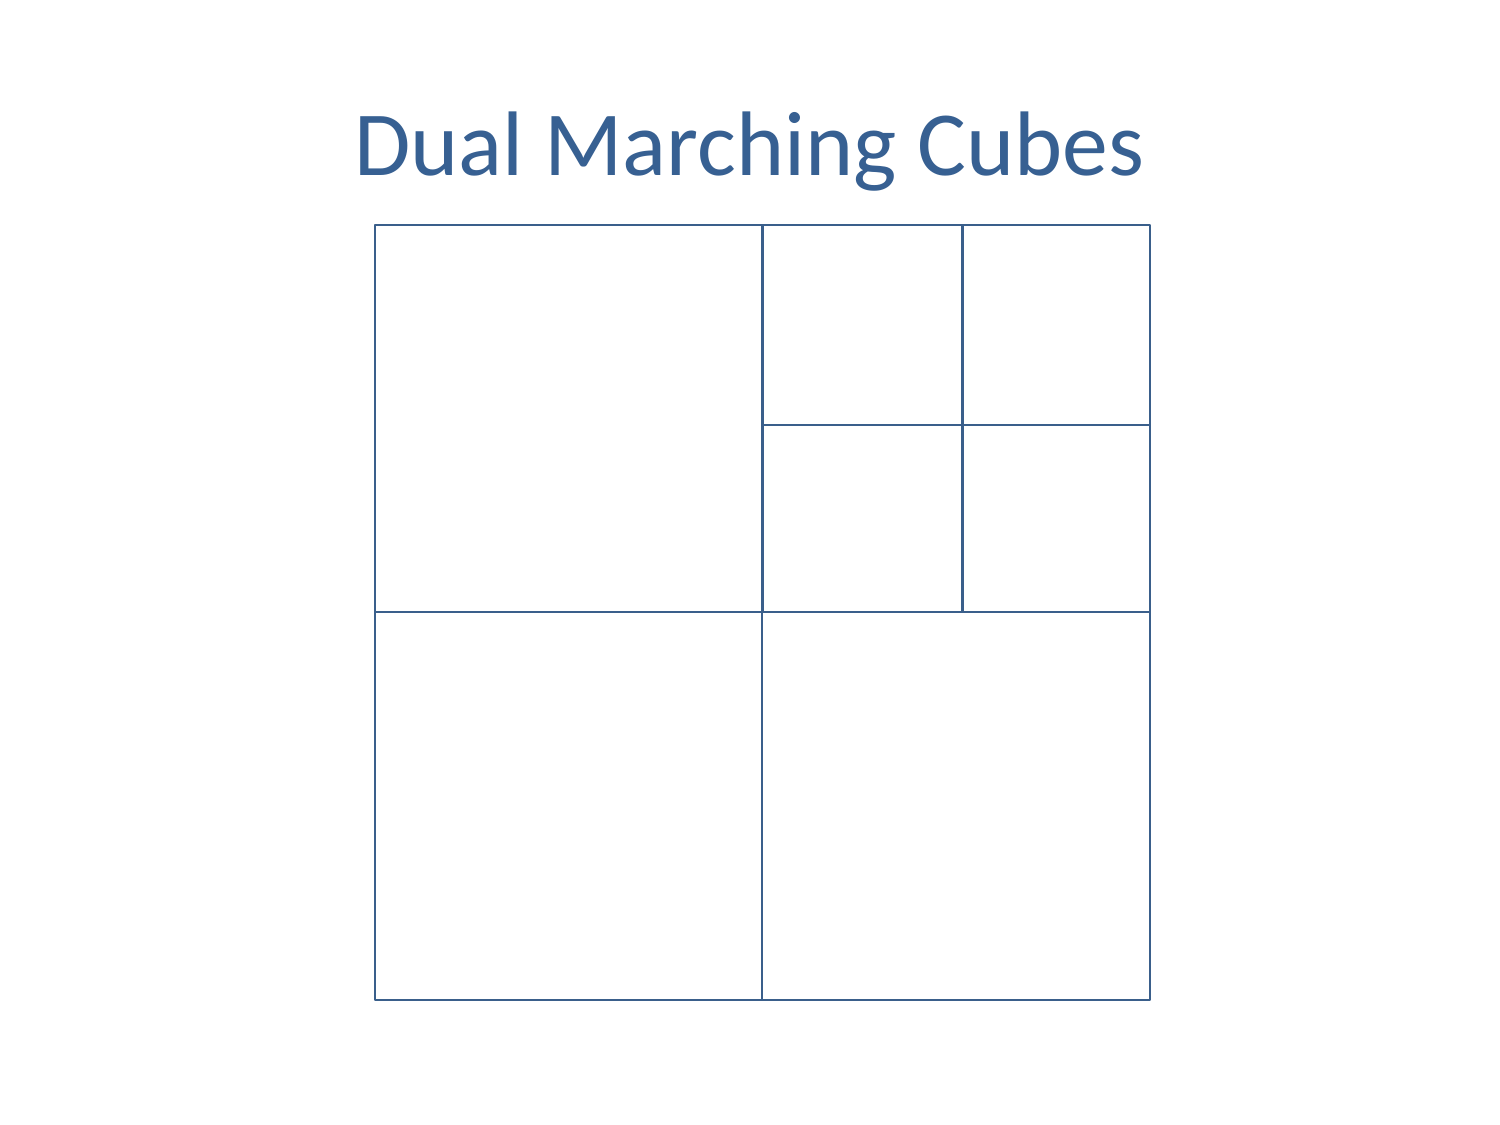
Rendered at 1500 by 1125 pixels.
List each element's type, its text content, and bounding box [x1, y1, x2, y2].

text_box [760, 615, 1152, 1002]
text_box [760, 423, 960, 615]
text_box [373, 610, 760, 1002]
text_box [960, 423, 1152, 615]
title Dual Marching Cubes [75, 45, 1425, 233]
text_box [760, 223, 960, 423]
text_box [373, 223, 760, 610]
text_box [960, 223, 1152, 423]
